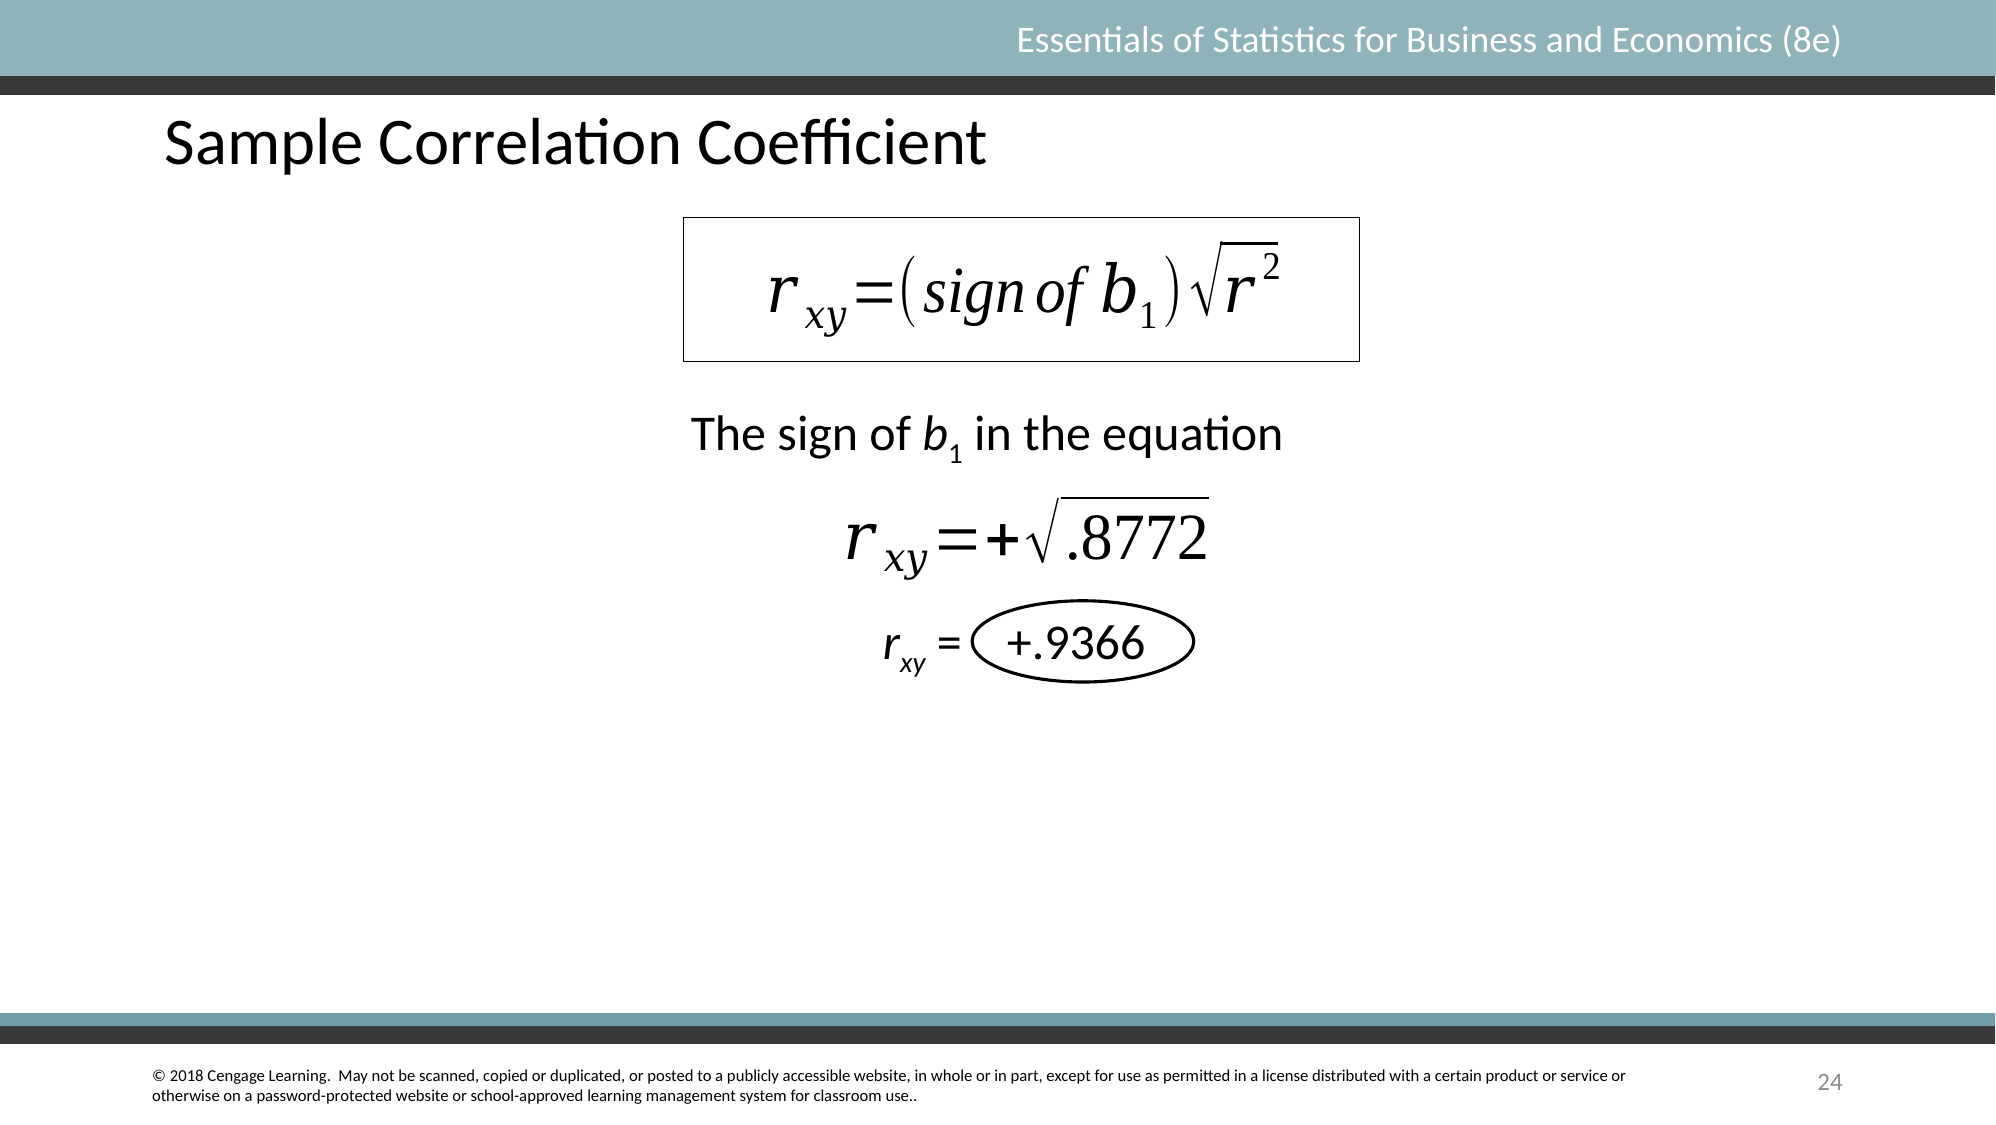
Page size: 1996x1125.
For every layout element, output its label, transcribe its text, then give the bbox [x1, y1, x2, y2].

text_box Sample Correlation Coefficient [149, 90, 1846, 184]
text_box [972, 600, 1194, 683]
slide_number 24 [1755, 1057, 1858, 1103]
picture [0, 1027, 1996, 1044]
text_box rxy = +.9366 [867, 602, 1161, 686]
text_box [683, 217, 1360, 362]
picture [0, 76, 1996, 95]
